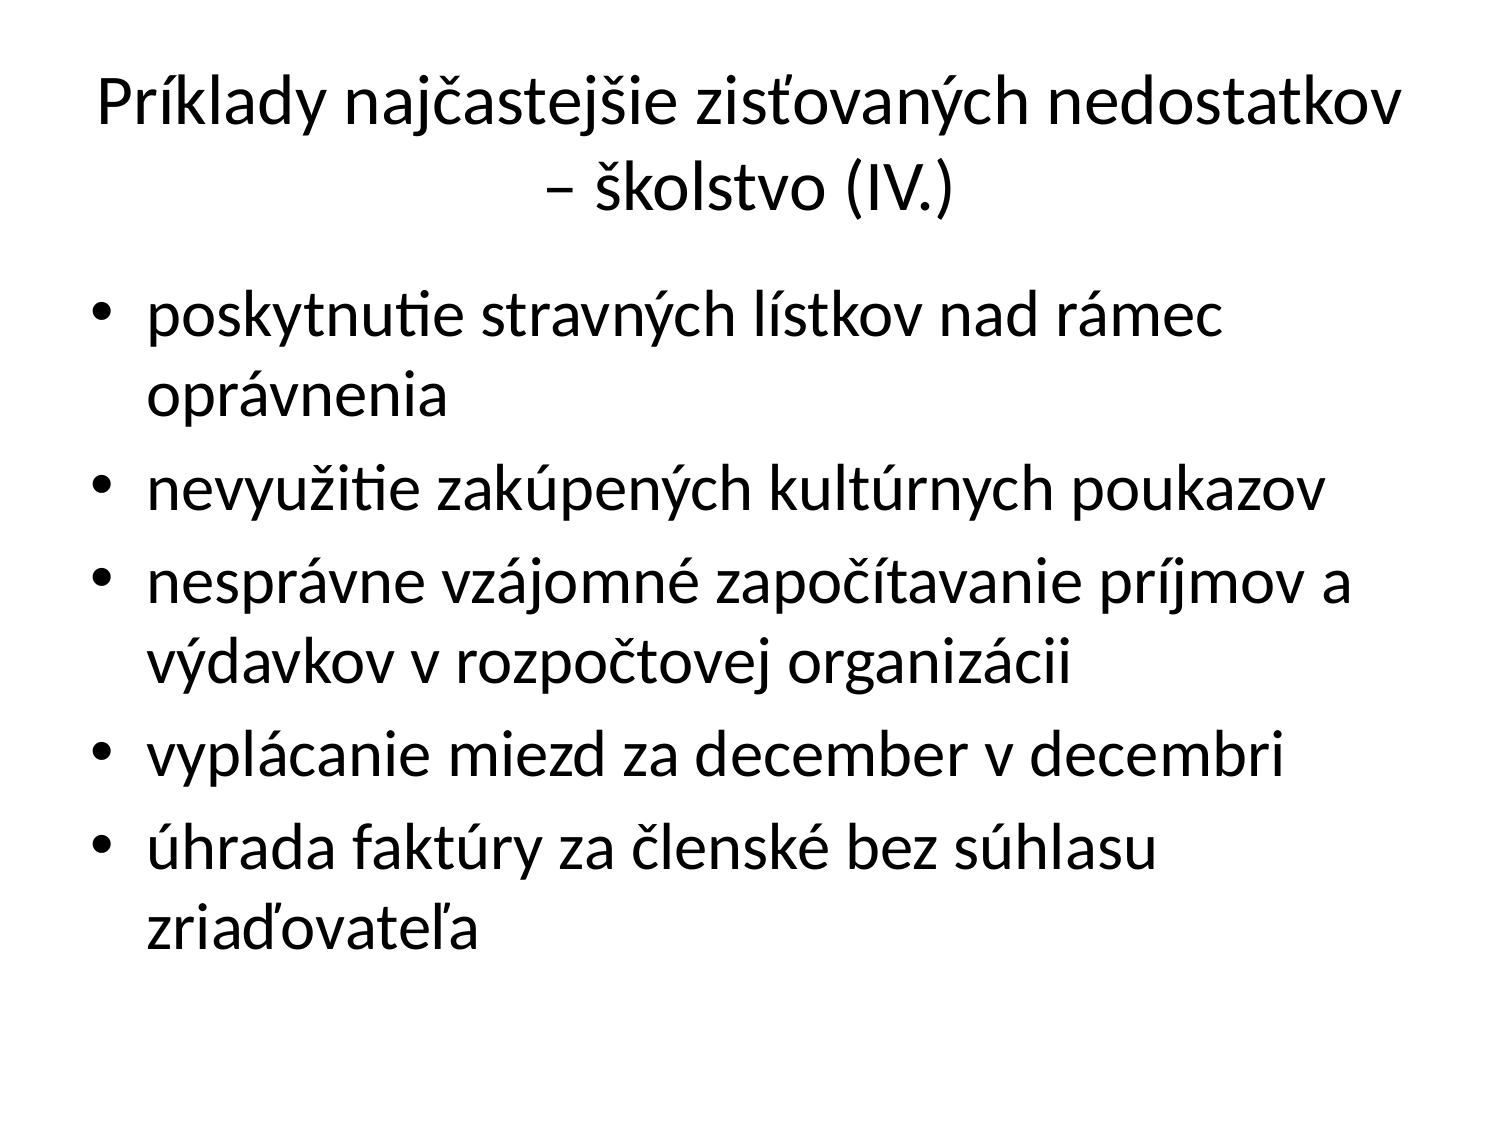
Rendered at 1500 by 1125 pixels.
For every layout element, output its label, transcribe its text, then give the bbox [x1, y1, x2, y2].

title Príklady najčastejšie zisťovaných nedostatkov – školstvo (IV.) [75, 45, 1425, 233]
list poskytnutie stravných lístkov nad rámec oprávnenia nevyužitie zakúpených kultúrnych poukazov nesprávne vzájomné započítavanie príjmov a výdavkov v rozpočtovej organizácii vyplácanie miezd za december v decembri úhrada faktúry za členské bez súhlasu zriaďovateľa [75, 262, 1425, 1005]
